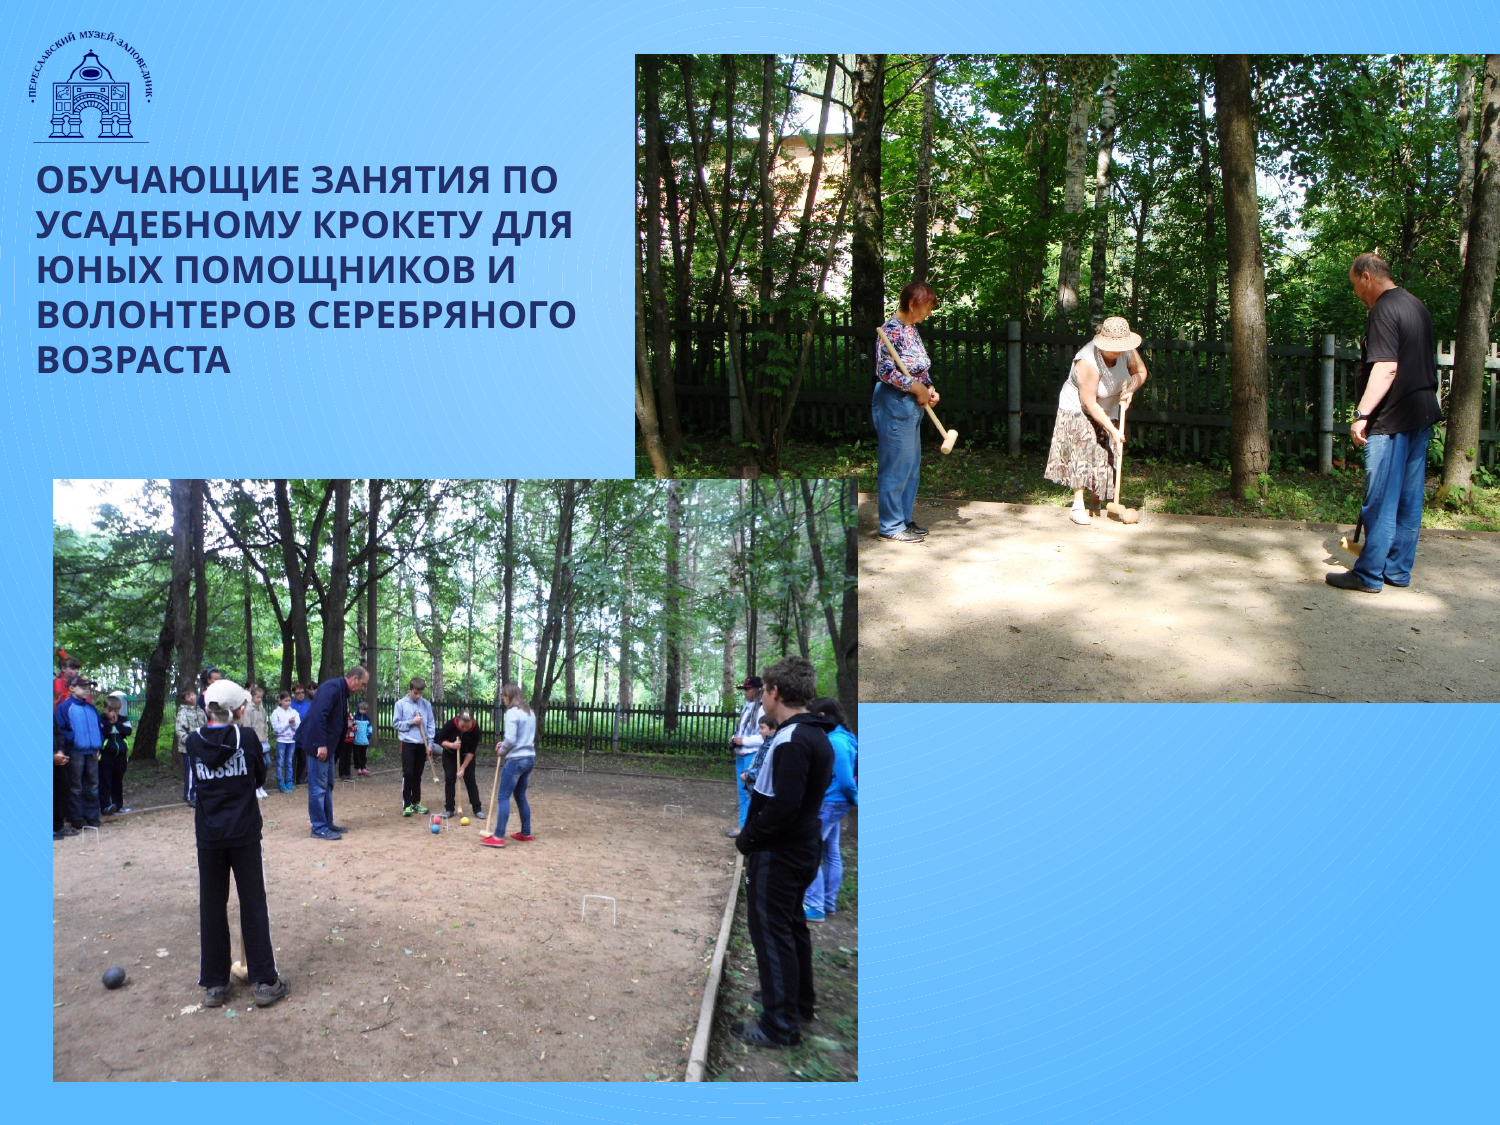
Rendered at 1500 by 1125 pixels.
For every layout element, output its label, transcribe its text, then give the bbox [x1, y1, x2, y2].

picture [29, 31, 152, 144]
text_box Обучающие занятия по усадебному крокету для юных помощников и волонтеров серебряного возраста [20, 149, 629, 389]
picture [52, 54, 1500, 1082]
